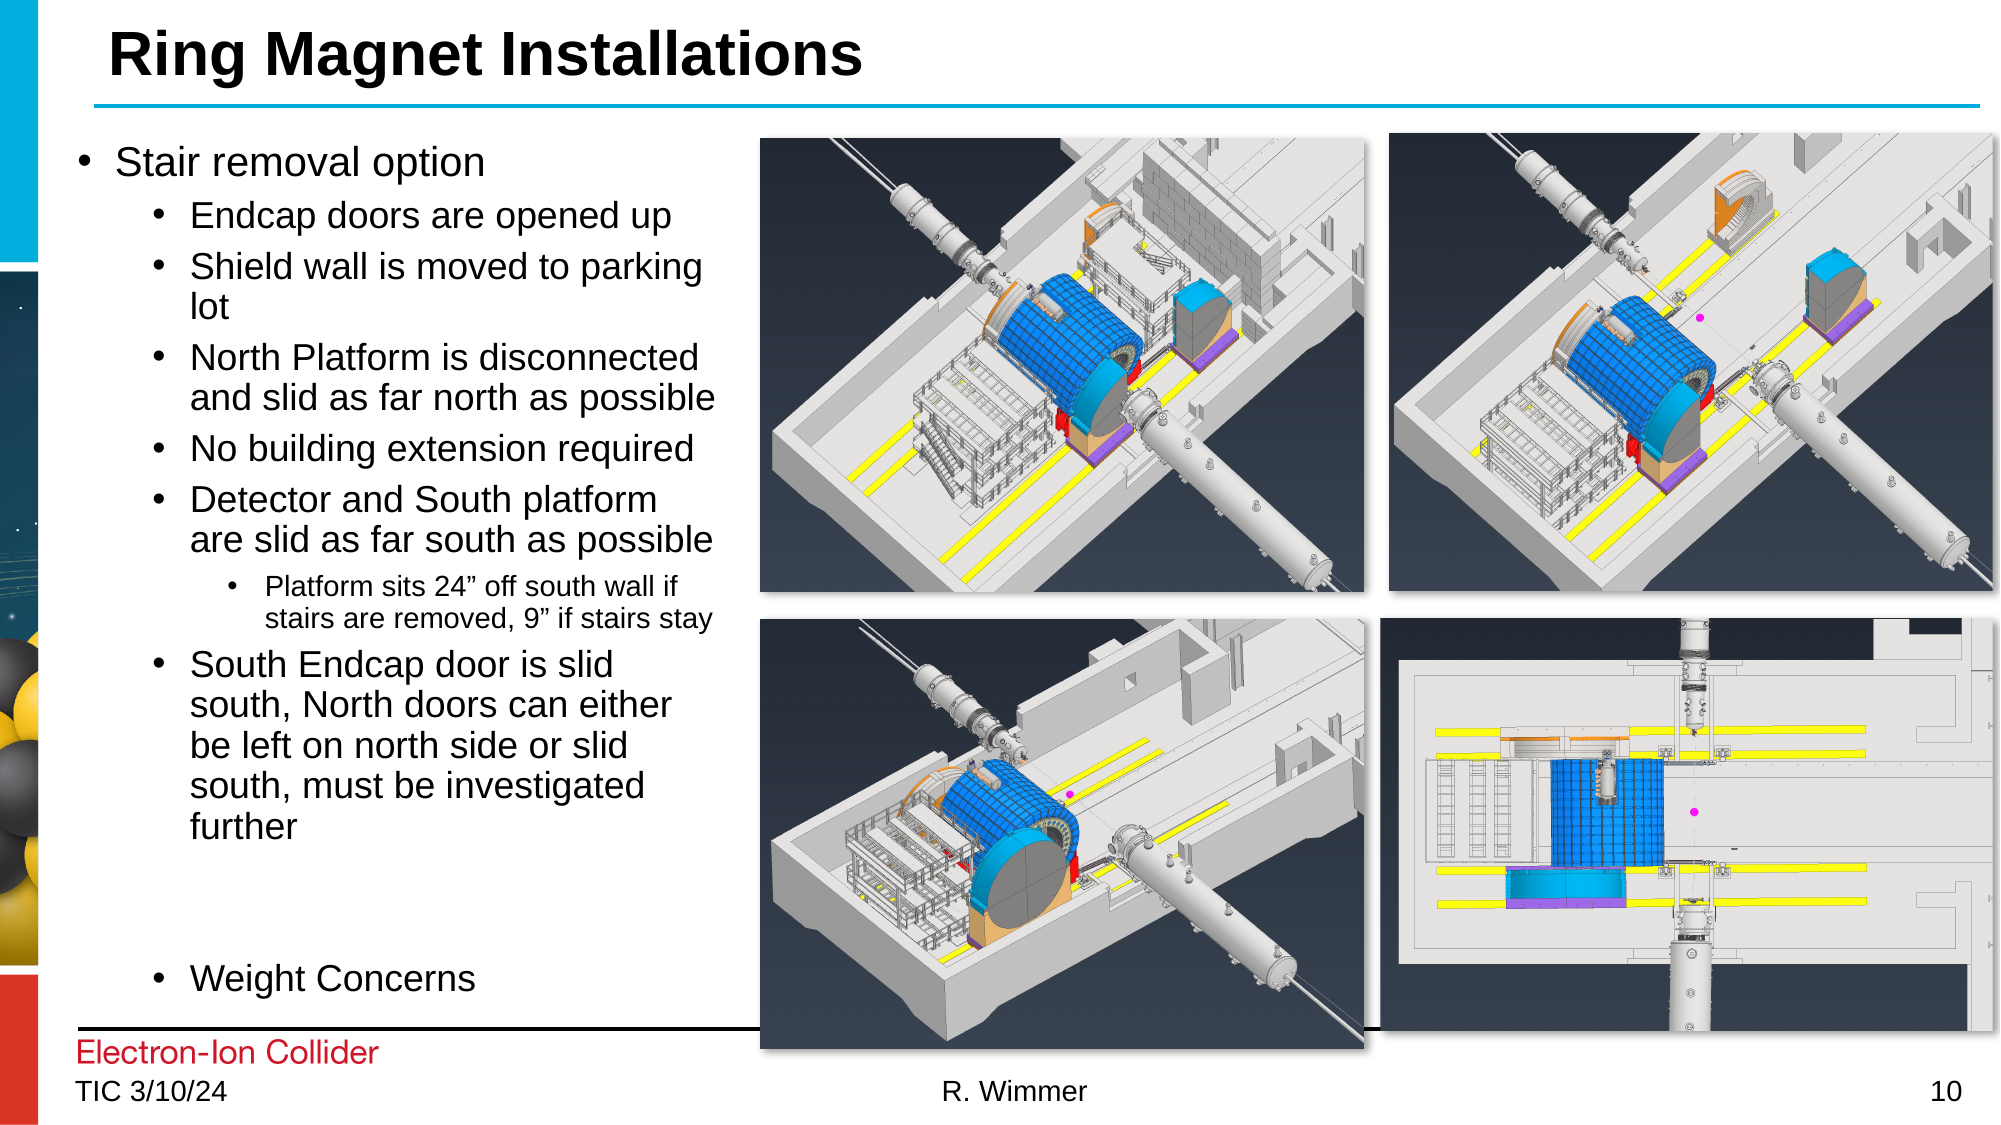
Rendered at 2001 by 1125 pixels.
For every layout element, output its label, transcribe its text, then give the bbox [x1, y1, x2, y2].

title Ring Magnet Installations [93, 0, 1981, 111]
text_box Stair removal option Endcap doors are opened up Shield wall is moved to parking lot North Platform is disconnected and slid as far north as possible No building extension required Detector and South platform are slid as far south as possible Platform sits 24” off south wall if stairs are removed, 9” if stairs stay South Endcap door is slid south, North doors can either be left on north side or slid south, must be investigated further Weight Concerns [62, 133, 735, 1031]
picture [0, 0, 2001, 1125]
